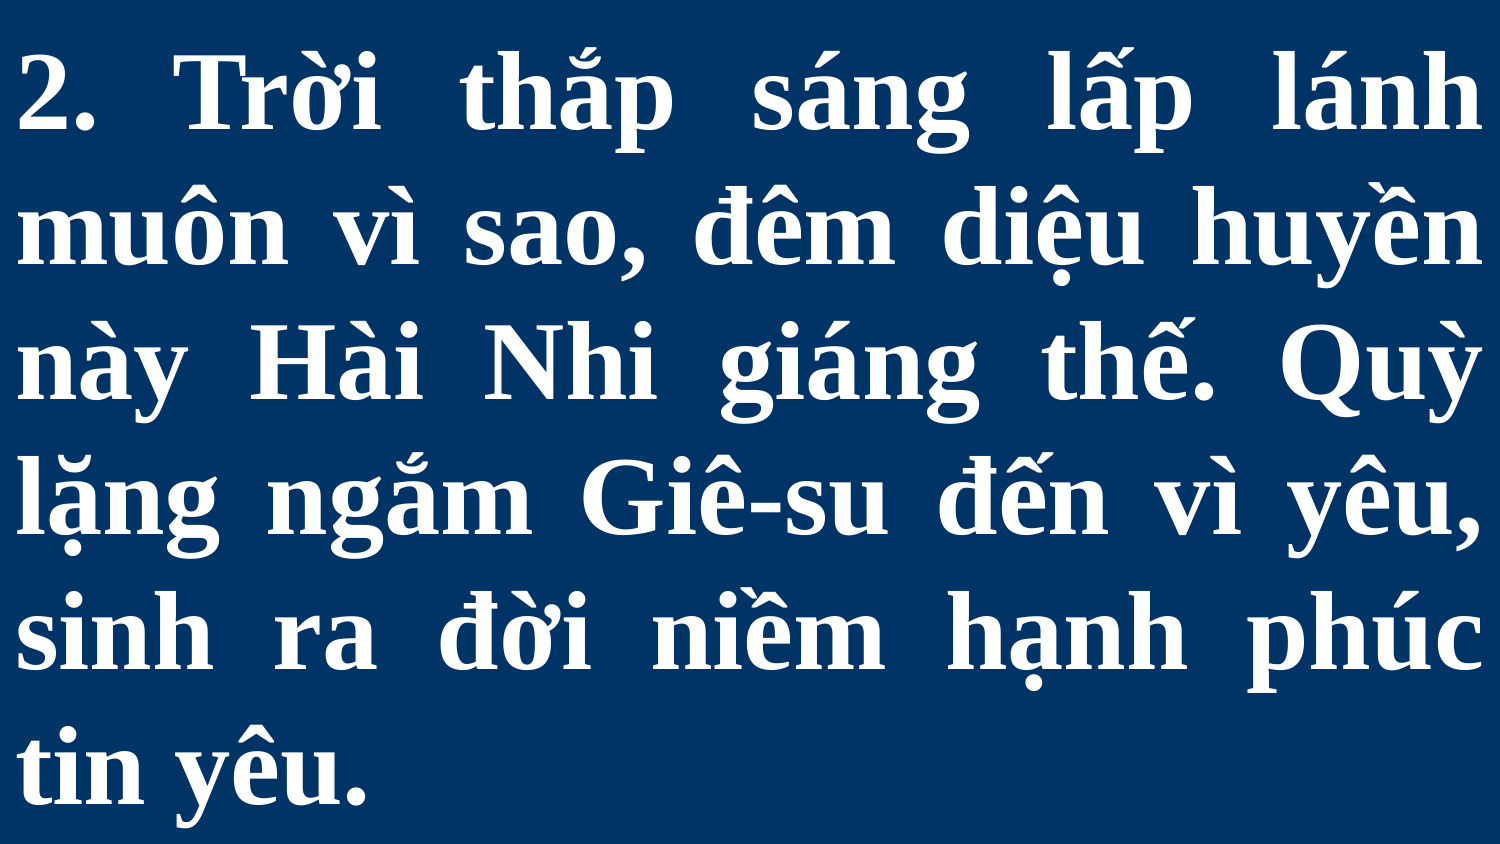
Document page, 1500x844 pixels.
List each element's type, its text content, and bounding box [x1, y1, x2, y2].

title 2. Trời thắp sáng lấp lánh muôn vì sao, đêm diệu huyền này Hài Nhi giáng thế. Quỳ lặng ngắm Giê-su đến vì yêu, sinh ra đời niềm hạnh phúc tin yêu. [0, 0, 1500, 844]
